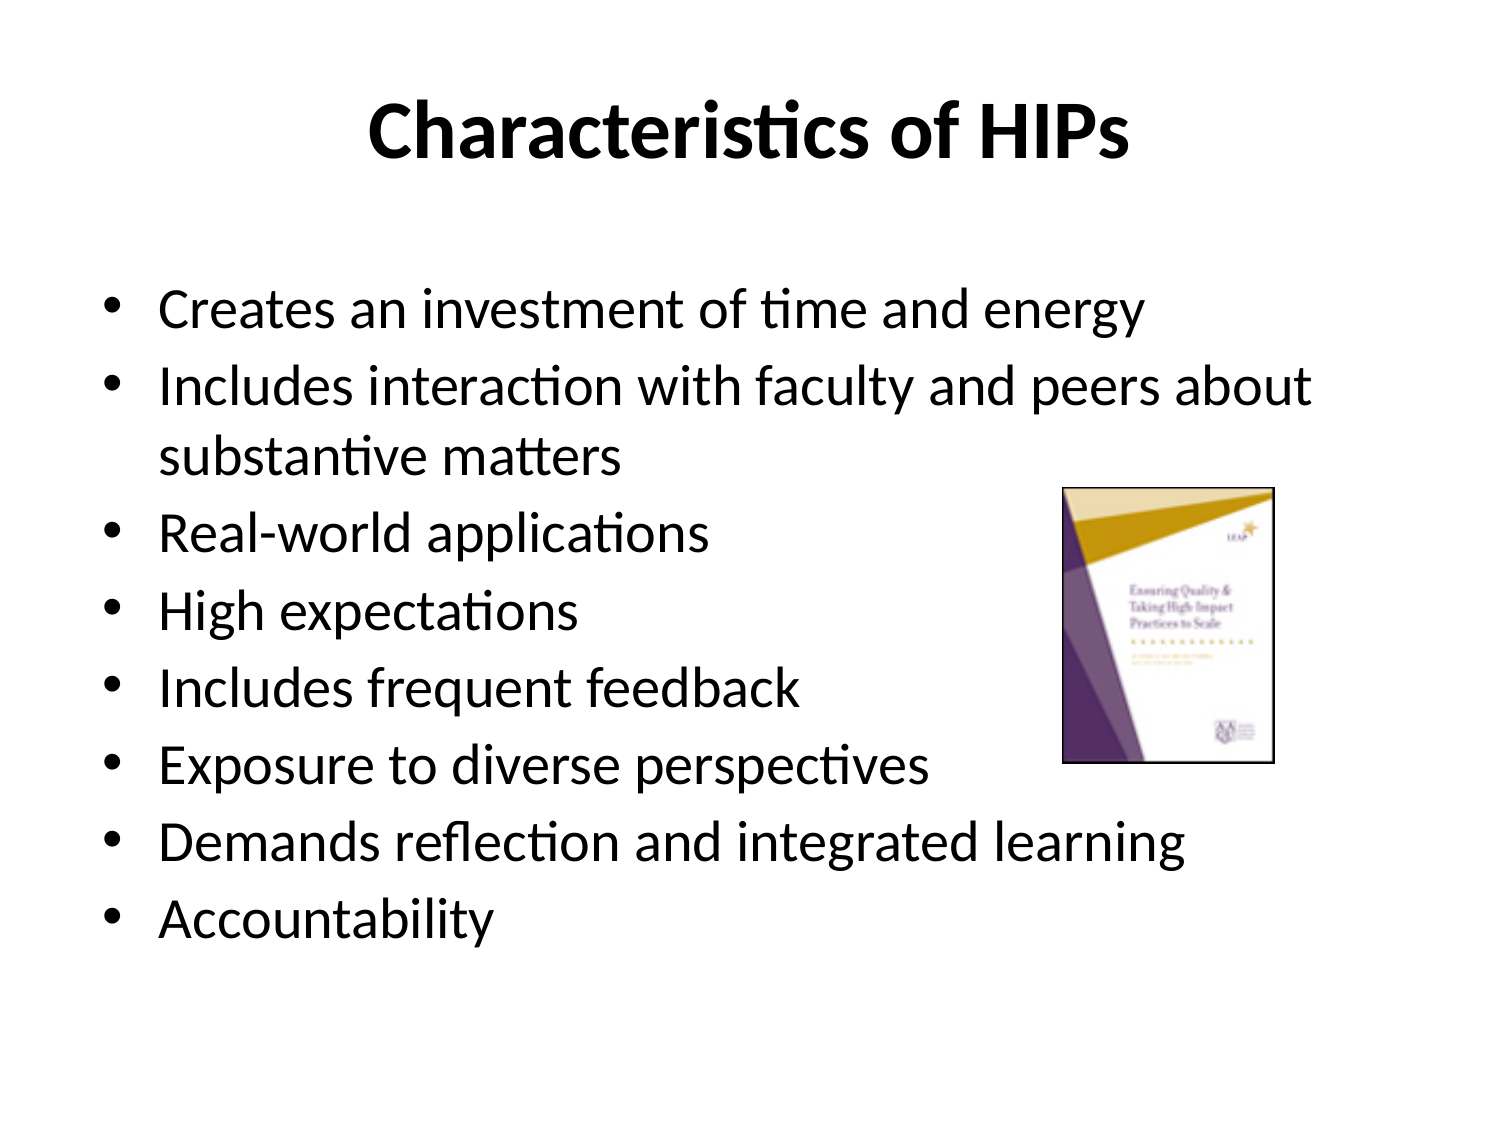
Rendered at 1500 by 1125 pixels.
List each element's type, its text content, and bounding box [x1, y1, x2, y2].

list Creates an investment of time and energy Includes interaction with faculty and peers about substantive matters Real-world applications High expectations Includes frequent feedback Exposure to diverse perspectives Demands reflection and integrated learning Accountability [87, 262, 1375, 1015]
title Characteristics of HIPs [75, 50, 1425, 200]
picture [1062, 487, 1276, 764]
